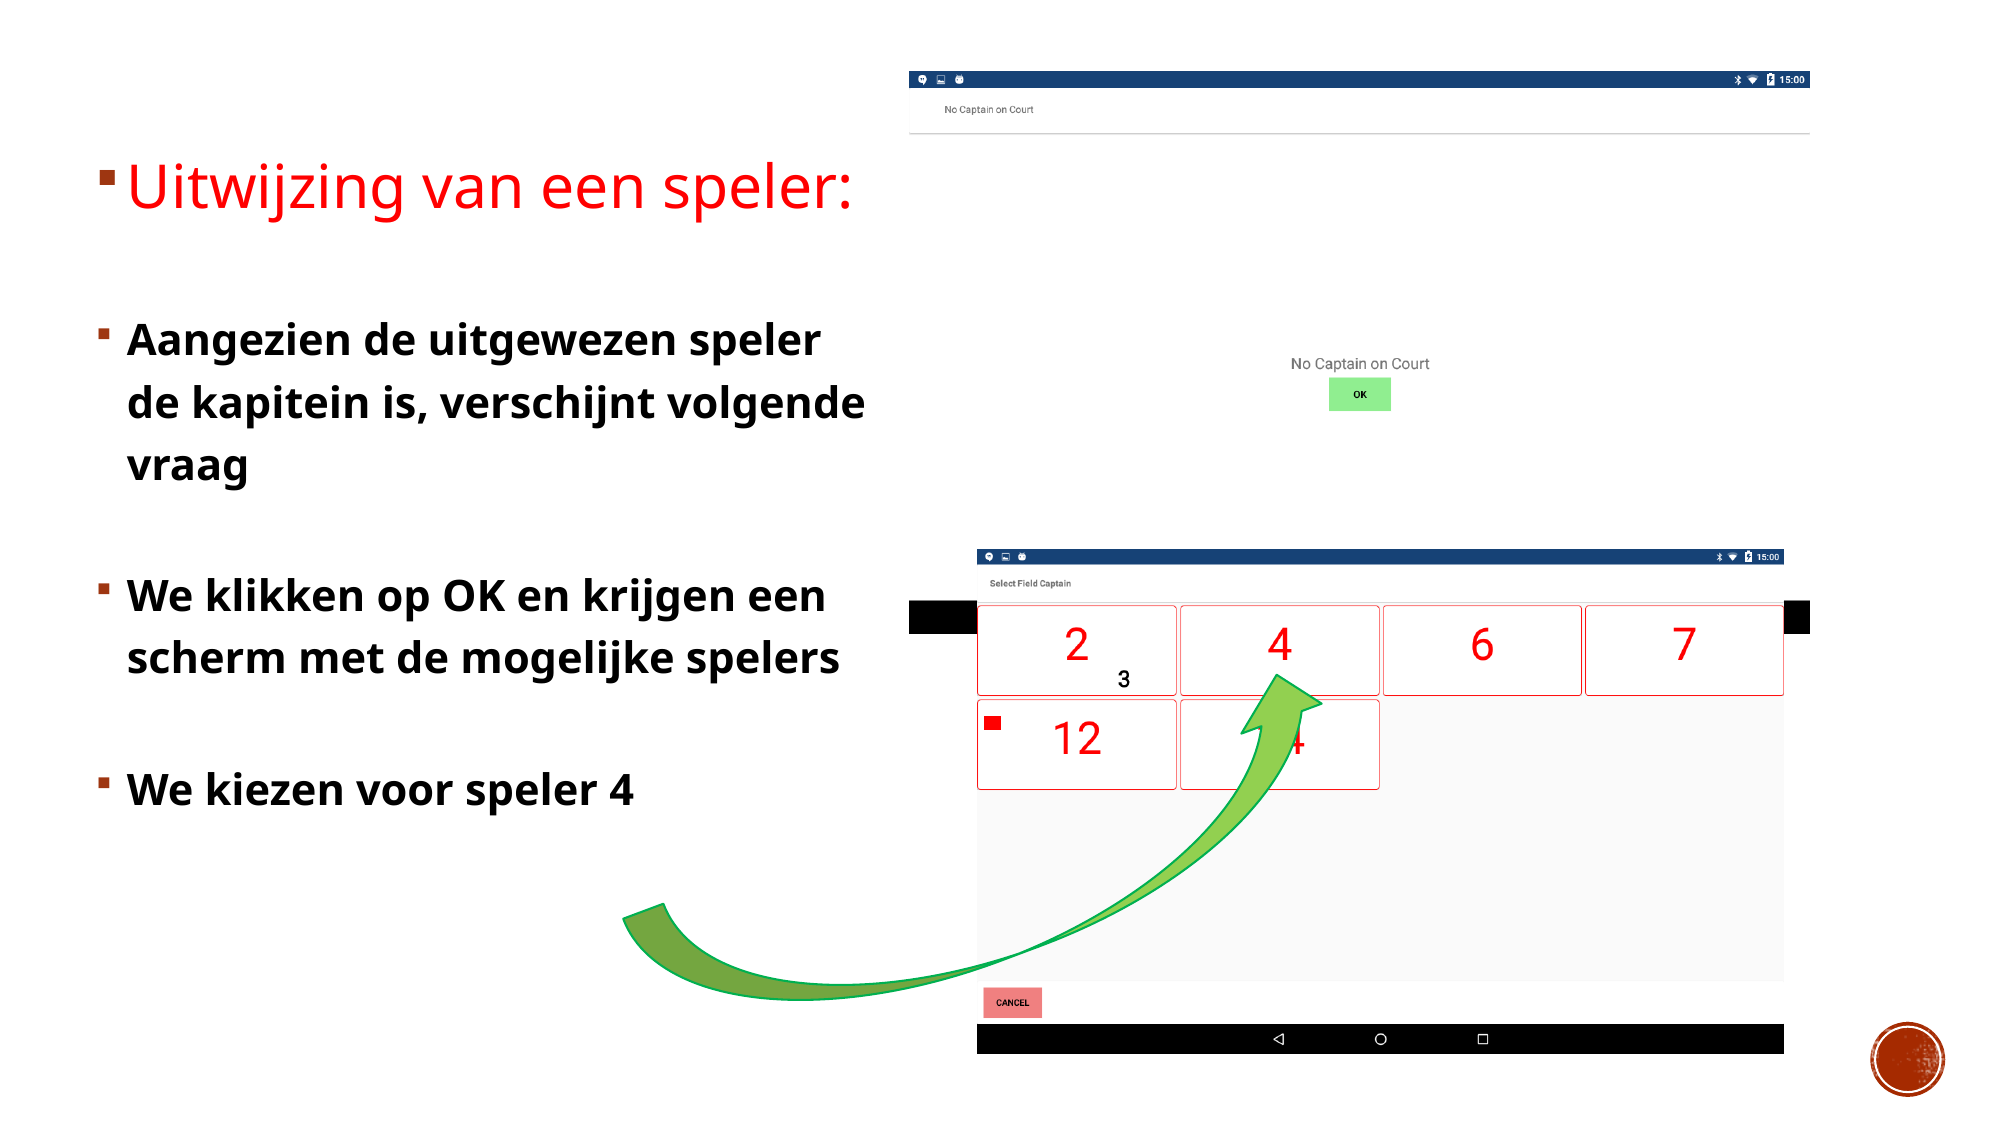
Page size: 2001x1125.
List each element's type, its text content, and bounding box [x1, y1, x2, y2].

text_box Uitwijzing van een speler: Aangezien de uitgewezen speler de kapitein is, verschijnt volgende vraag We klikken op OK en krijgen een scherm met de mogelijke spelers We kiezen voor speler 4 [80, 125, 888, 930]
text_box [622, 902, 976, 1001]
picture [909, 71, 1810, 1054]
